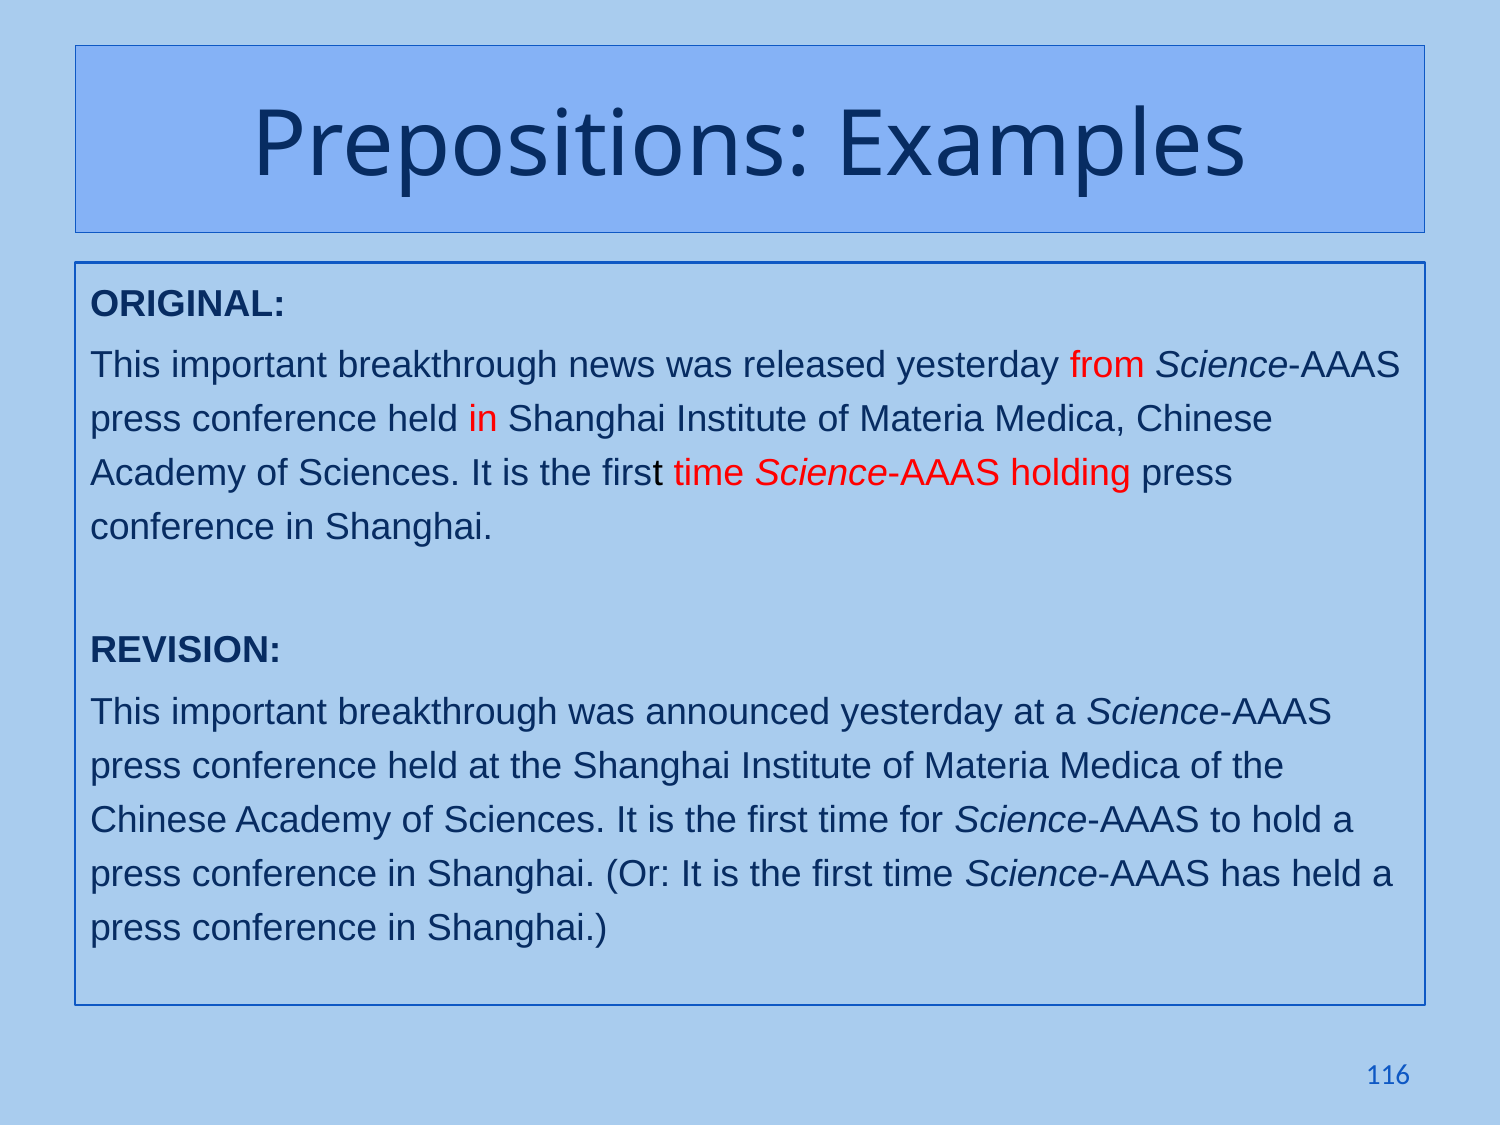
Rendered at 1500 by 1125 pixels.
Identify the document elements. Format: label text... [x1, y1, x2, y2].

list ORIGINAL: This important breakthrough news was released yesterday from Science-AAAS press conference held in Shanghai Institute of Materia Medica, Chinese Academy of Sciences. It is the first time Science-AAAS holding press conference in Shanghai. REVISION: This important breakthrough was announced yesterday at a Science-AAAS press conference held at the Shanghai Institute of Materia Medica of the Chinese Academy of Sciences. It is the first time for Science-AAAS to hold a press conference in Shanghai. (Or: It is the first time Science-AAAS has held a press conference in Shanghai.) [75, 262, 1425, 1005]
title Prepositions: Examples [75, 45, 1425, 233]
slide_number 116 [1074, 1042, 1425, 1103]
